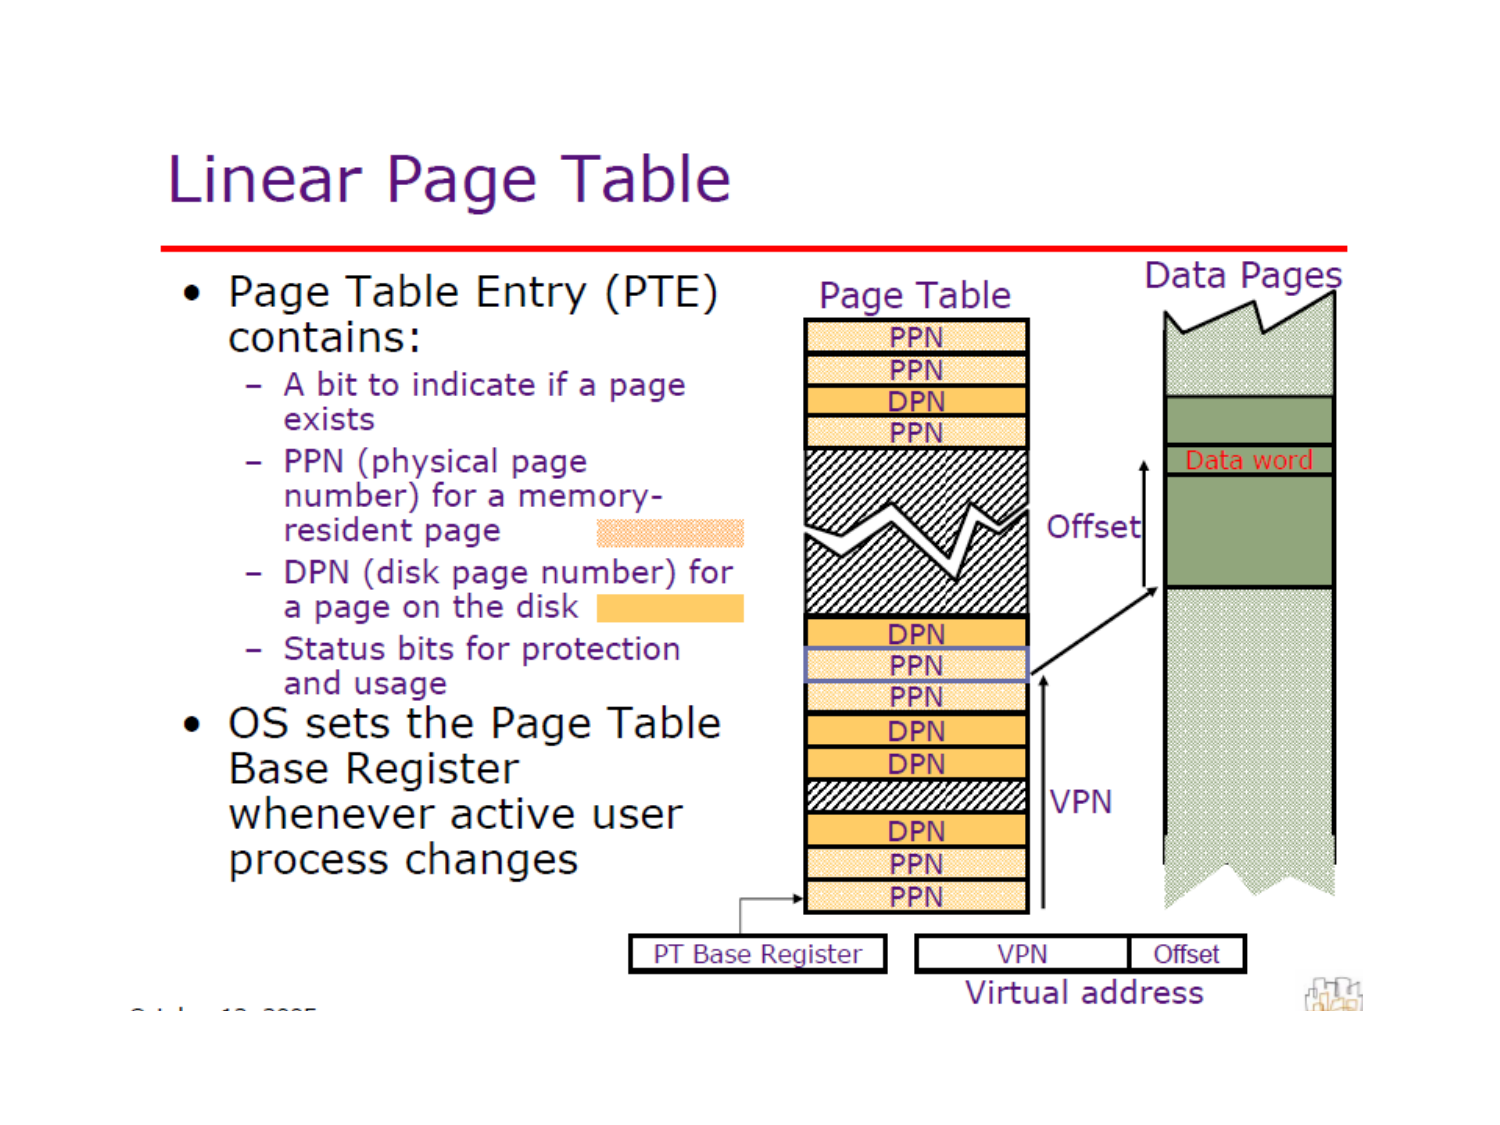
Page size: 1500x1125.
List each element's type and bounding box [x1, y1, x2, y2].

picture [124, 137, 1364, 1011]
